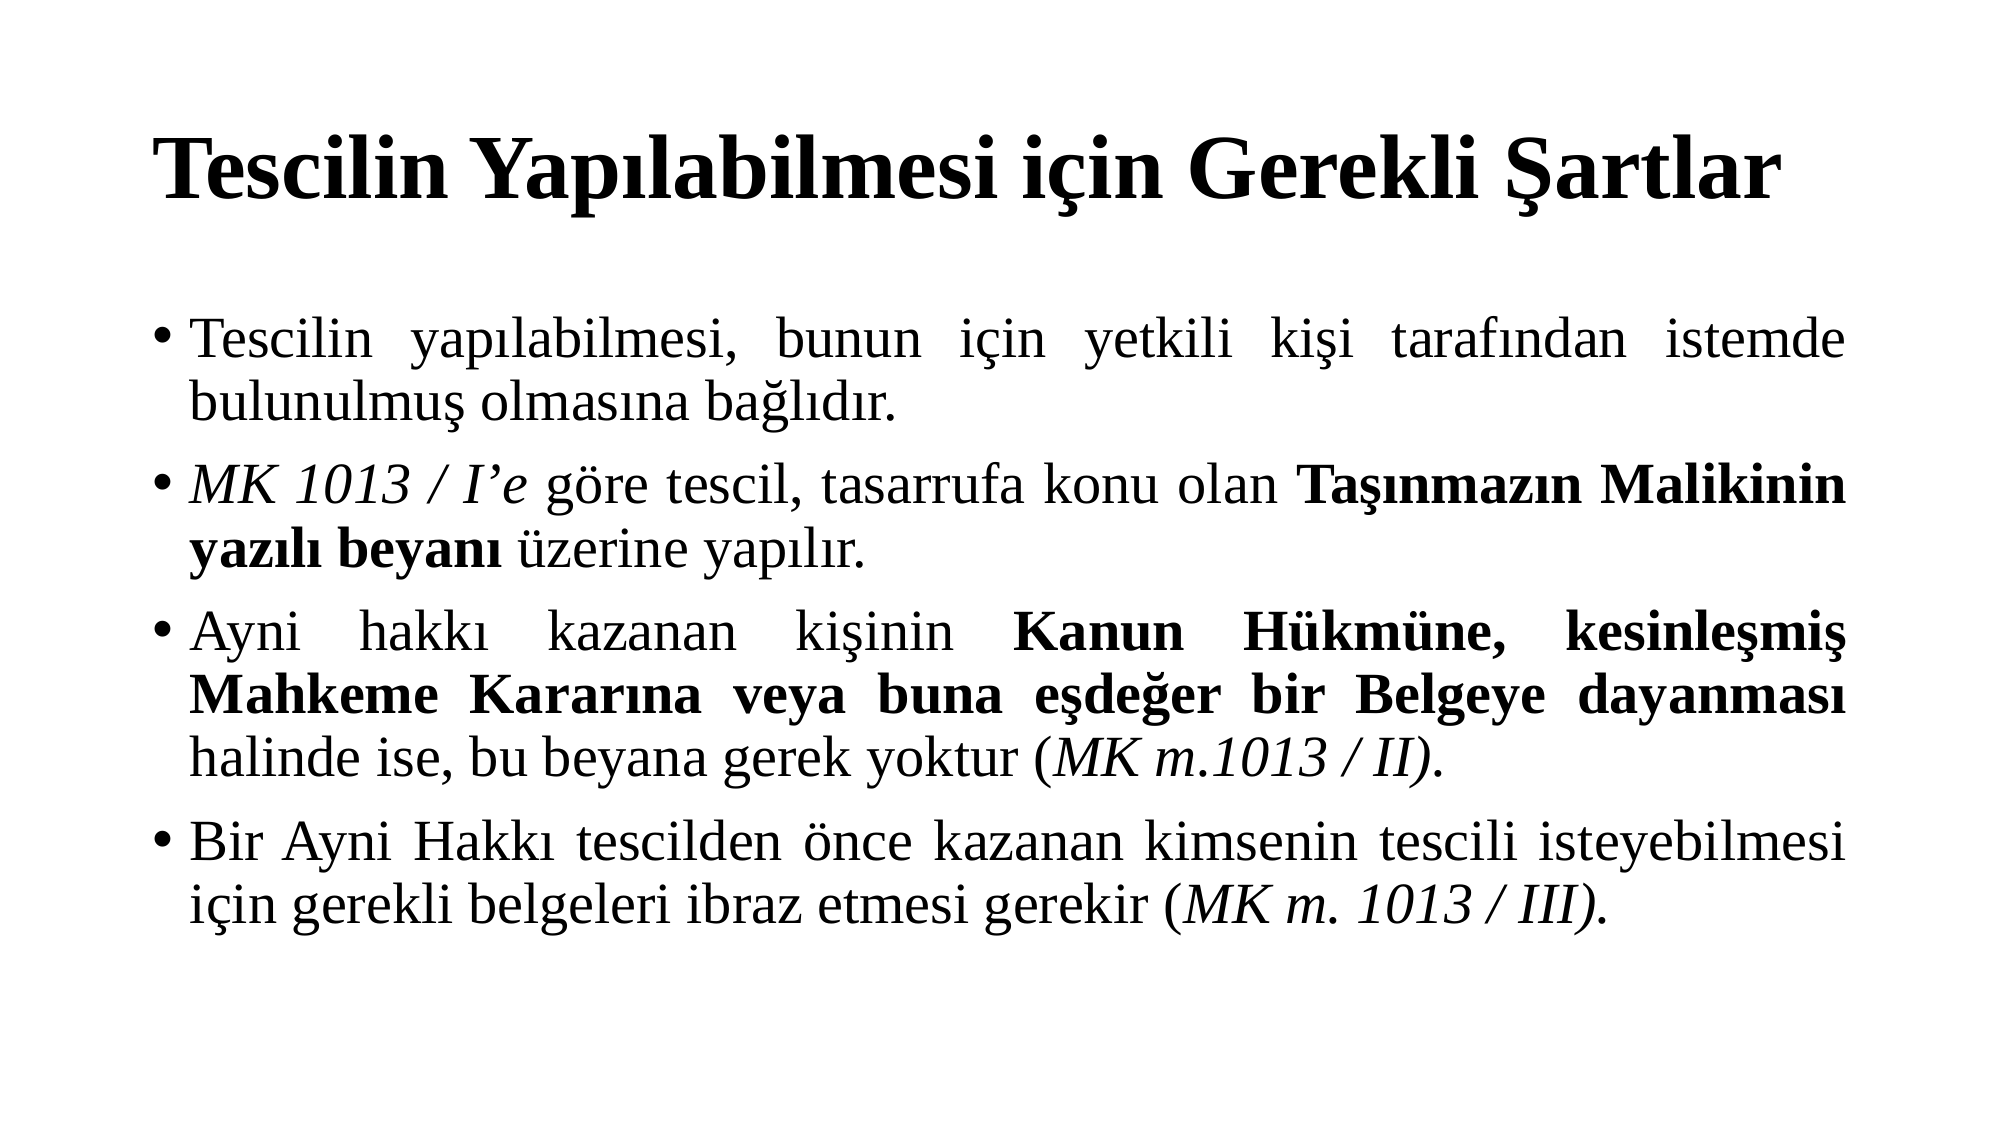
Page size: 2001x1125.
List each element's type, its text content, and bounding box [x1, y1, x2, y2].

list Tescilin yapılabilmesi, bunun için yetkili kişi tarafından istemde bulunulmuş olmasına bağlıdır. MK 1013 / I’e göre tescil, tasarrufa konu olan Taşınmazın Malikinin yazılı beyanı üzerine yapılır. Ayni hakkı kazanan kişinin Kanun Hükmüne, kesinleşmiş Mahkeme Kararına veya buna eşdeğer bir Belgeye dayanması halinde ise, bu beyana gerek yoktur (MK m.1013 / II). Bir Ayni Hakkı tescilden önce kazanan kimsenin tescili isteyebilmesi için gerekli belgeleri ibraz etmesi gerekir (MK m. 1013 / III). [137, 299, 1863, 1014]
title Tescilin Yapılabilmesi için Gerekli Şartlar [137, 59, 1863, 278]
